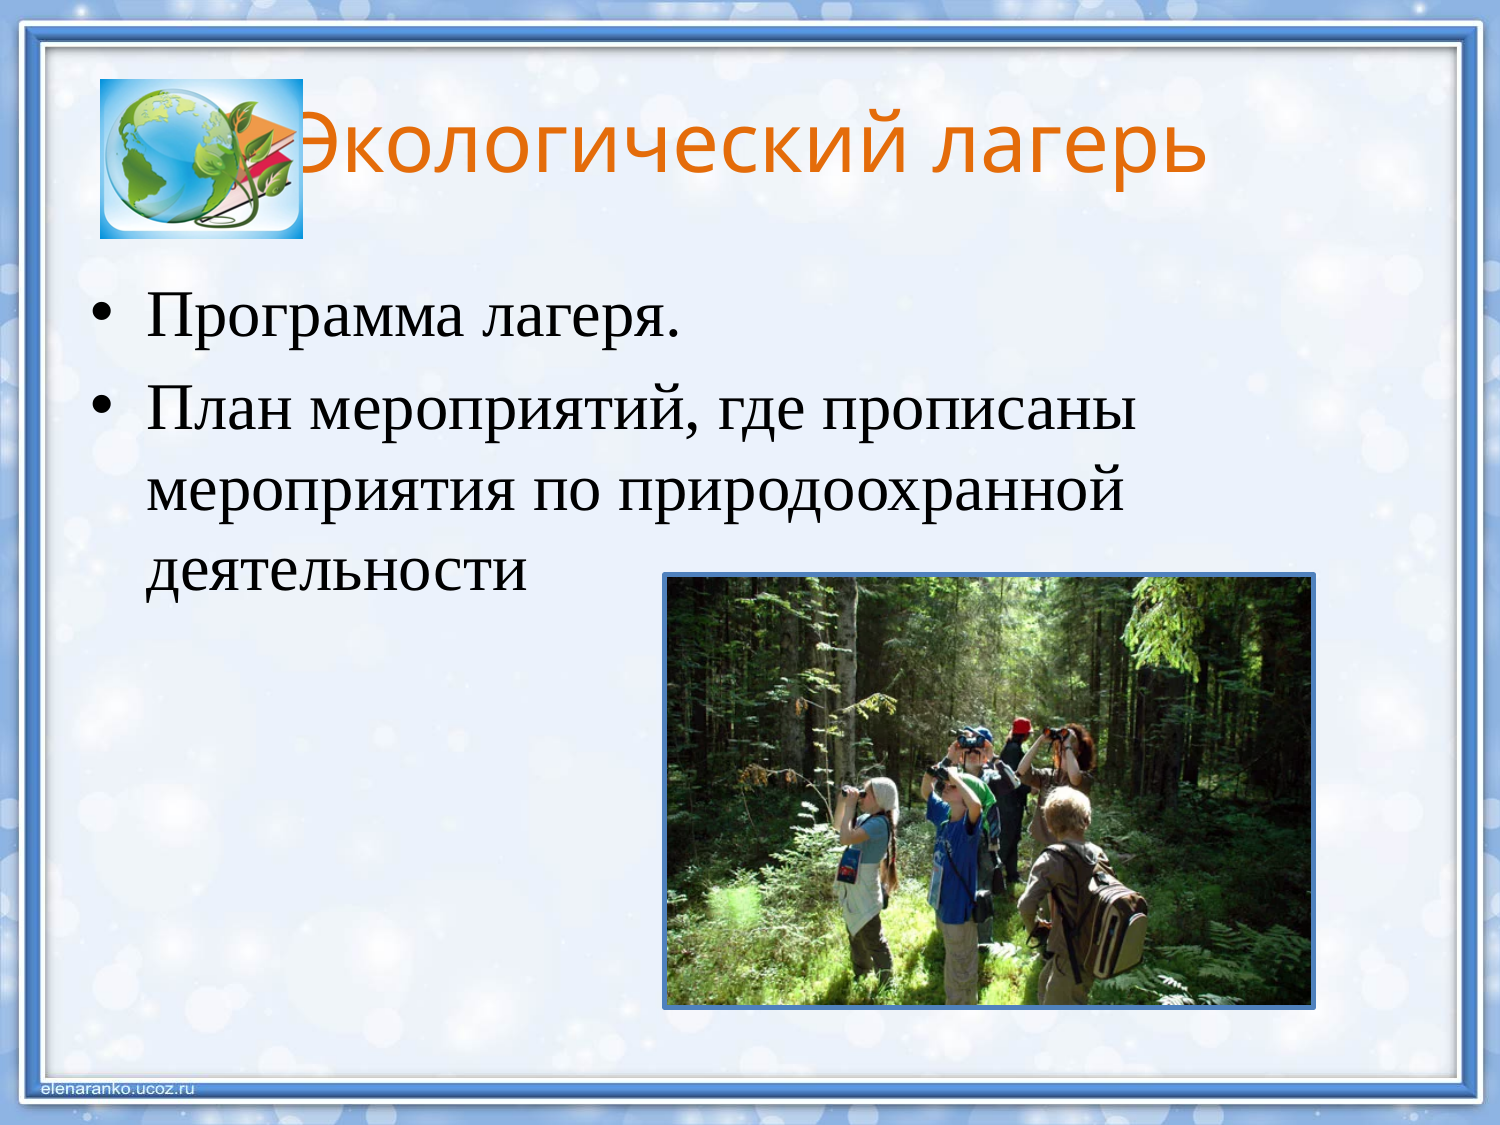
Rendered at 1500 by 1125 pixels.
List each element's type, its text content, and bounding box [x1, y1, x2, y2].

list Программа лагеря. План мероприятий, где прописаны мероприятия по природоохранной деятельности [75, 262, 1425, 1005]
title Экологический лагерь [75, 45, 1425, 233]
picture [0, 0, 1500, 1125]
